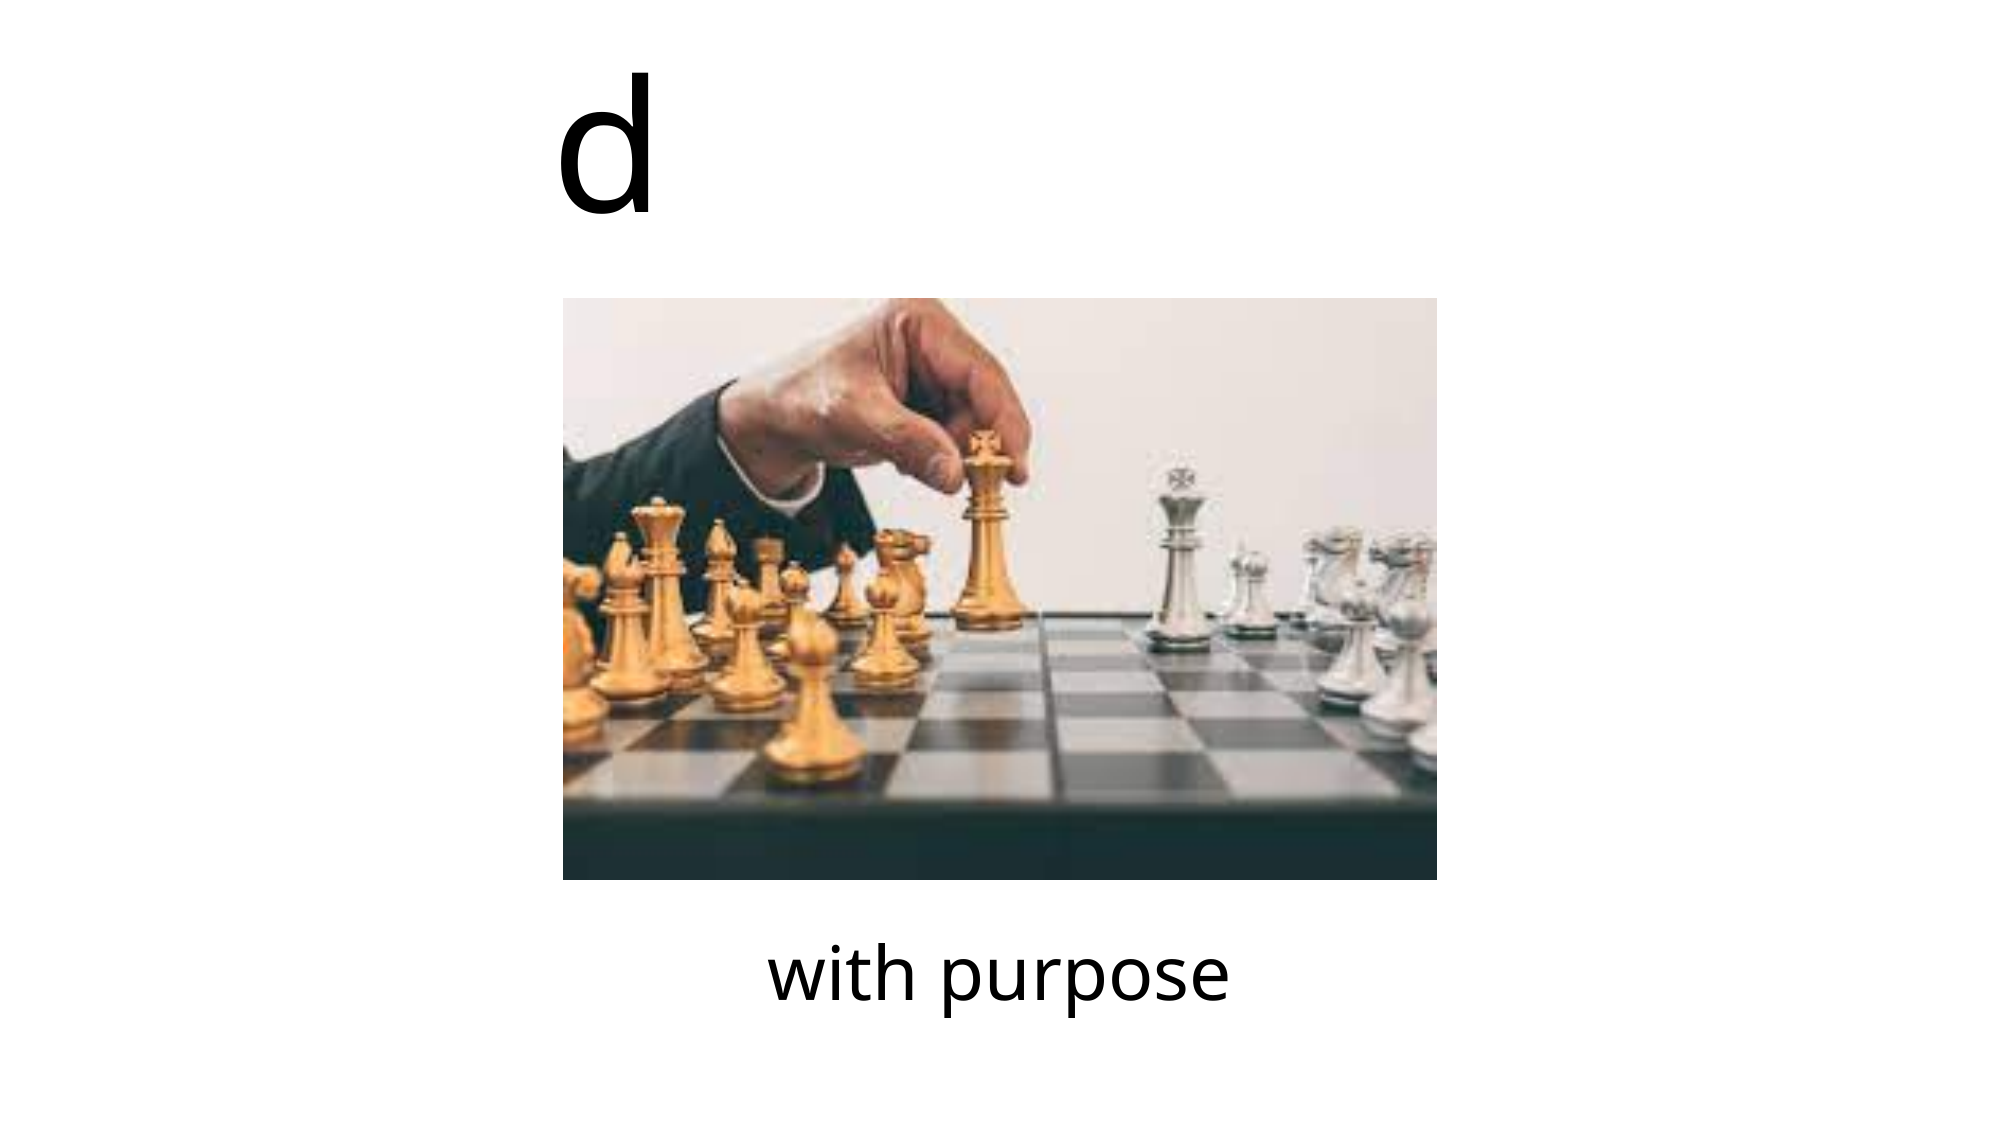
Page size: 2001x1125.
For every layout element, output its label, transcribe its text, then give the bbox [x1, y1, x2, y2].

title d [249, 105, 1750, 260]
picture [563, 298, 1437, 880]
text_box with purpose [249, 918, 1750, 1113]
